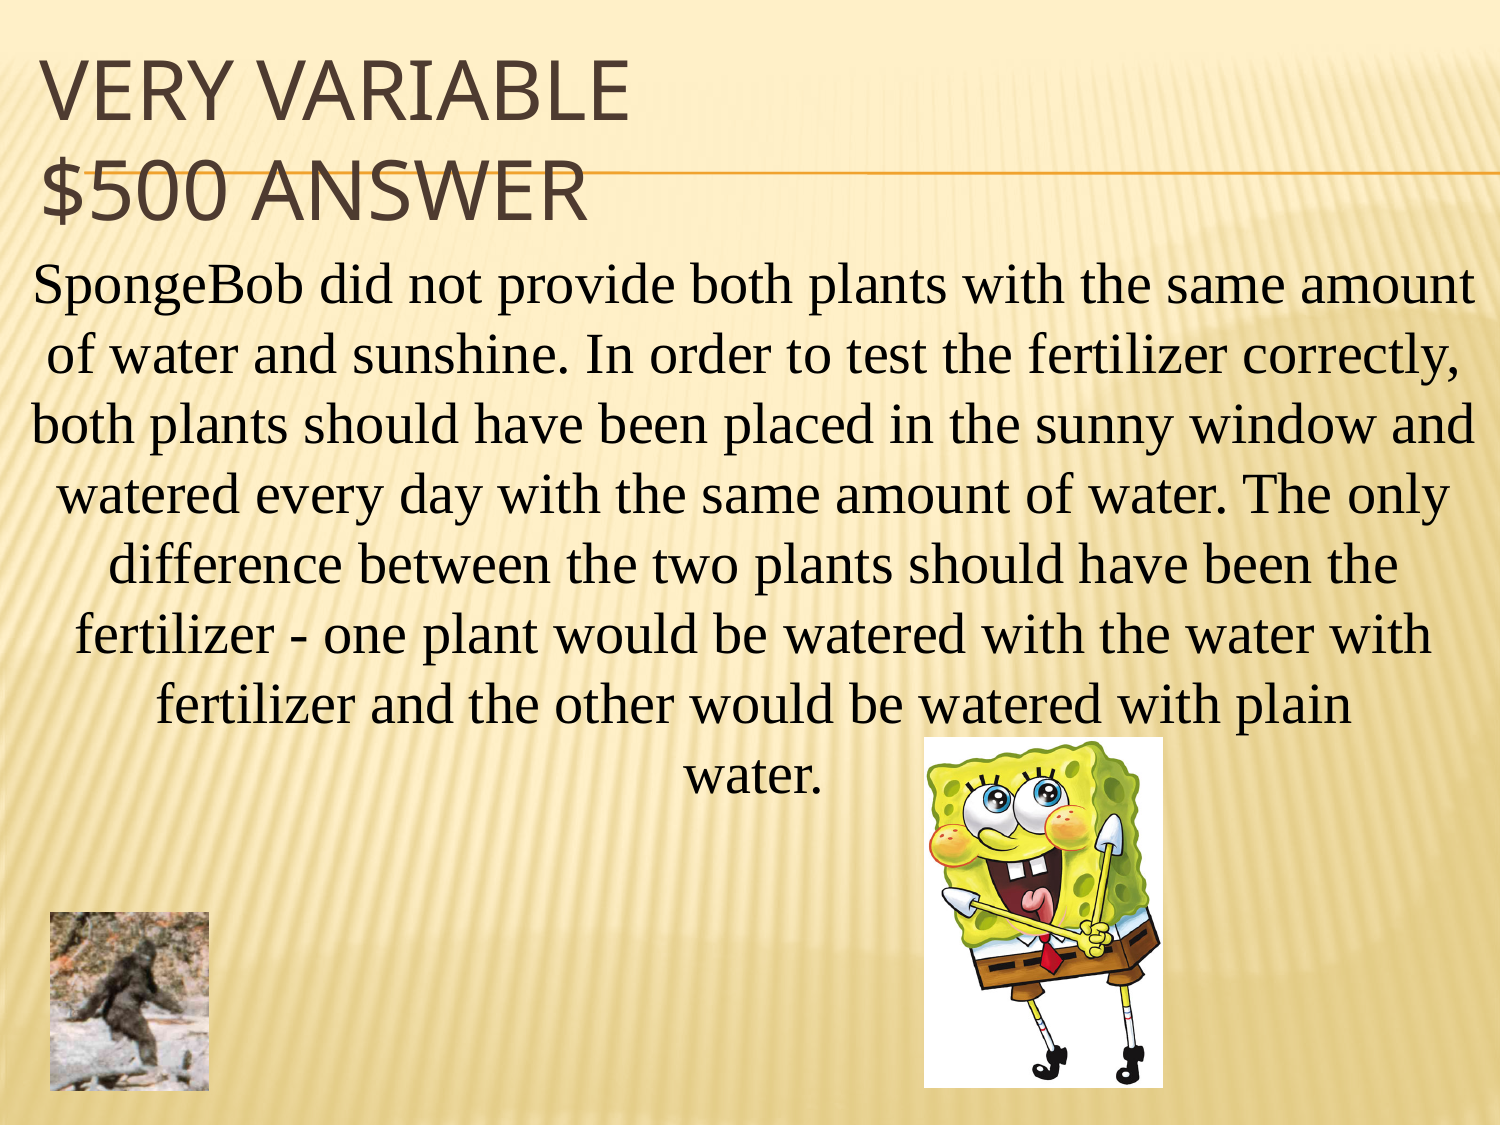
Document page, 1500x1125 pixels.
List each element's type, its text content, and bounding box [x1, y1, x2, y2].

picture [924, 737, 1163, 1088]
text_box SpongeBob did not provide both plants with the same amount of water and sunshine. In order to test the fertilizer correctly, both plants should have been placed in the sunny window and watered every day with the same amount of water. The only difference between the two plants should have been the fertilizer - one plant would be watered with the water with fertilizer and the other would be watered with plain water. [4, 237, 1500, 813]
picture [49, 912, 209, 1091]
title Very variable $500 Answer [24, 24, 1300, 237]
